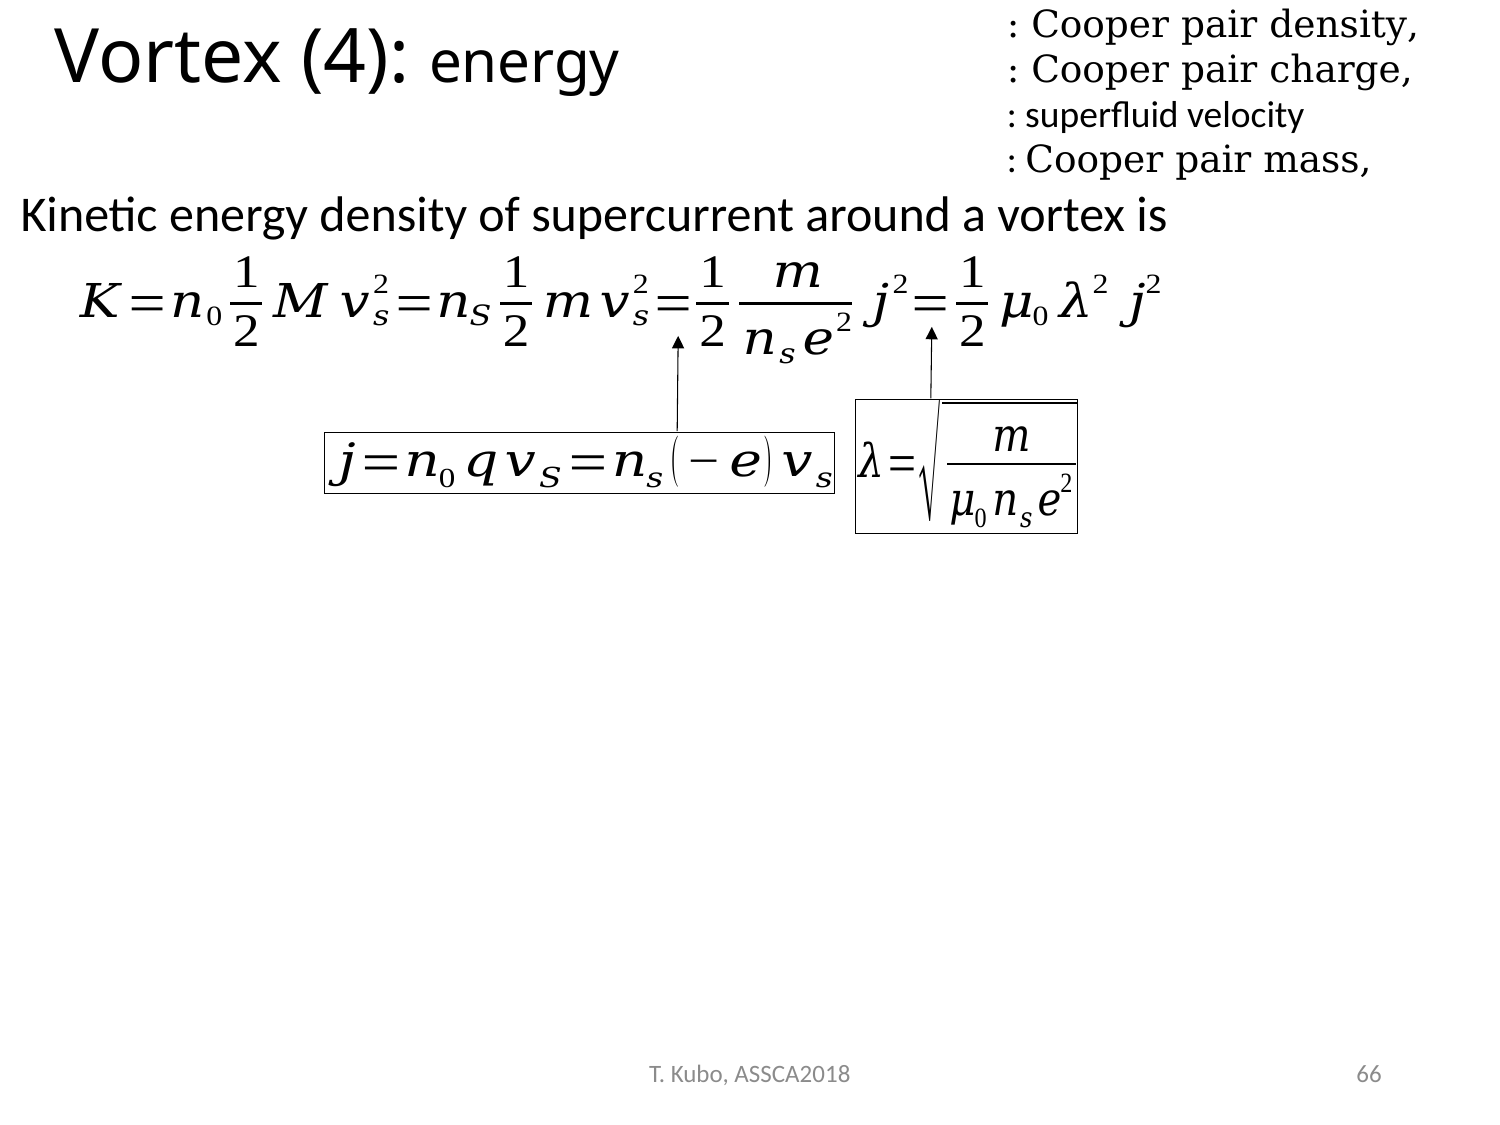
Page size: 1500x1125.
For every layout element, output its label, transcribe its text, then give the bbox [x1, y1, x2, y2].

slide_number 66 [1059, 1042, 1397, 1103]
text_box Kinetic energy density of supercurrent around a vortex is [5, 174, 1184, 250]
text_box Vortex (4): energy [39, 0, 635, 105]
footer T. Kubo, ASSCA2018 [496, 1042, 1004, 1103]
